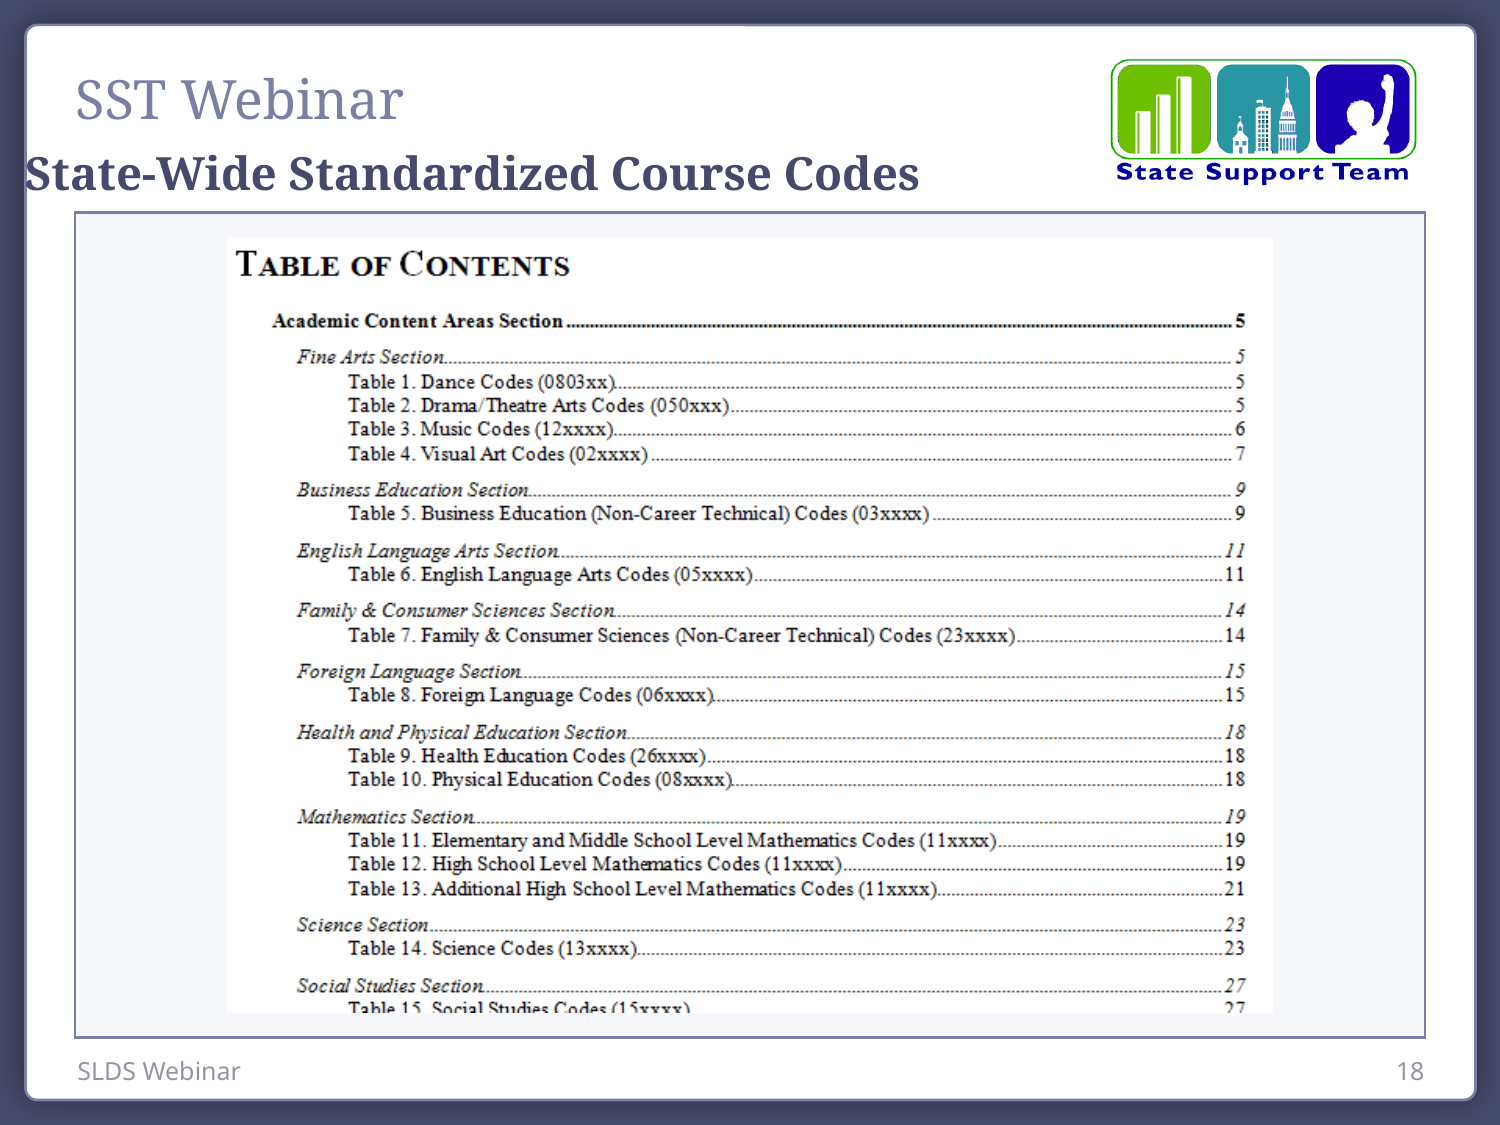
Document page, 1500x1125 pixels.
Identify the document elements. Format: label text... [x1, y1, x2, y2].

picture [227, 237, 1273, 1013]
text_box State-Wide Standardized Course Codes [10, 137, 936, 208]
footer SLDS Webinar [62, 1042, 538, 1103]
slide_number 18 [1089, 1042, 1440, 1103]
picture [1100, 37, 1427, 193]
